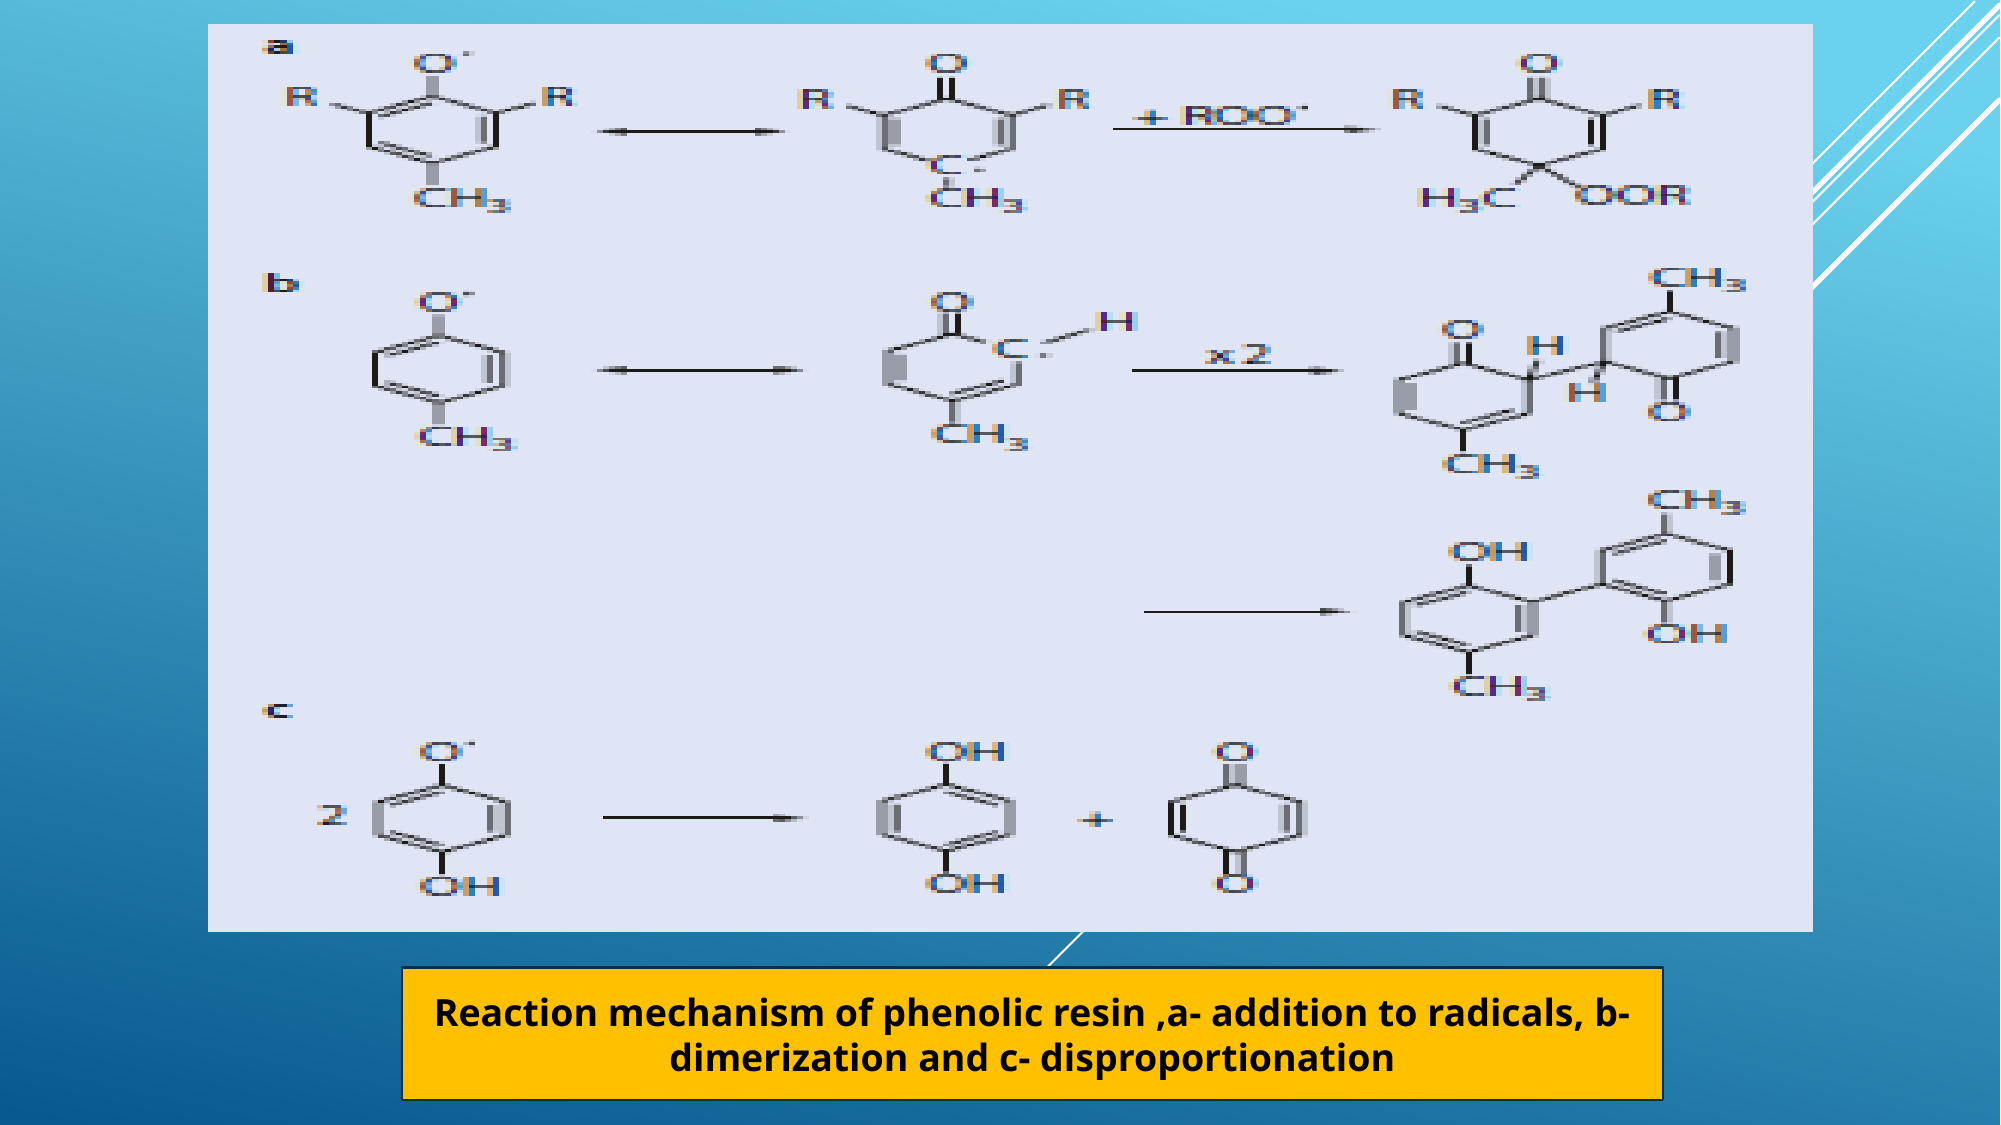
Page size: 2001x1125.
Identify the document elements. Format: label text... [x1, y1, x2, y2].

text_box Reaction mechanism of phenolic resin ,a- addition to radicals, b-dimerization and c- disproportionation [401, 966, 1664, 1101]
picture [208, 24, 1814, 932]
